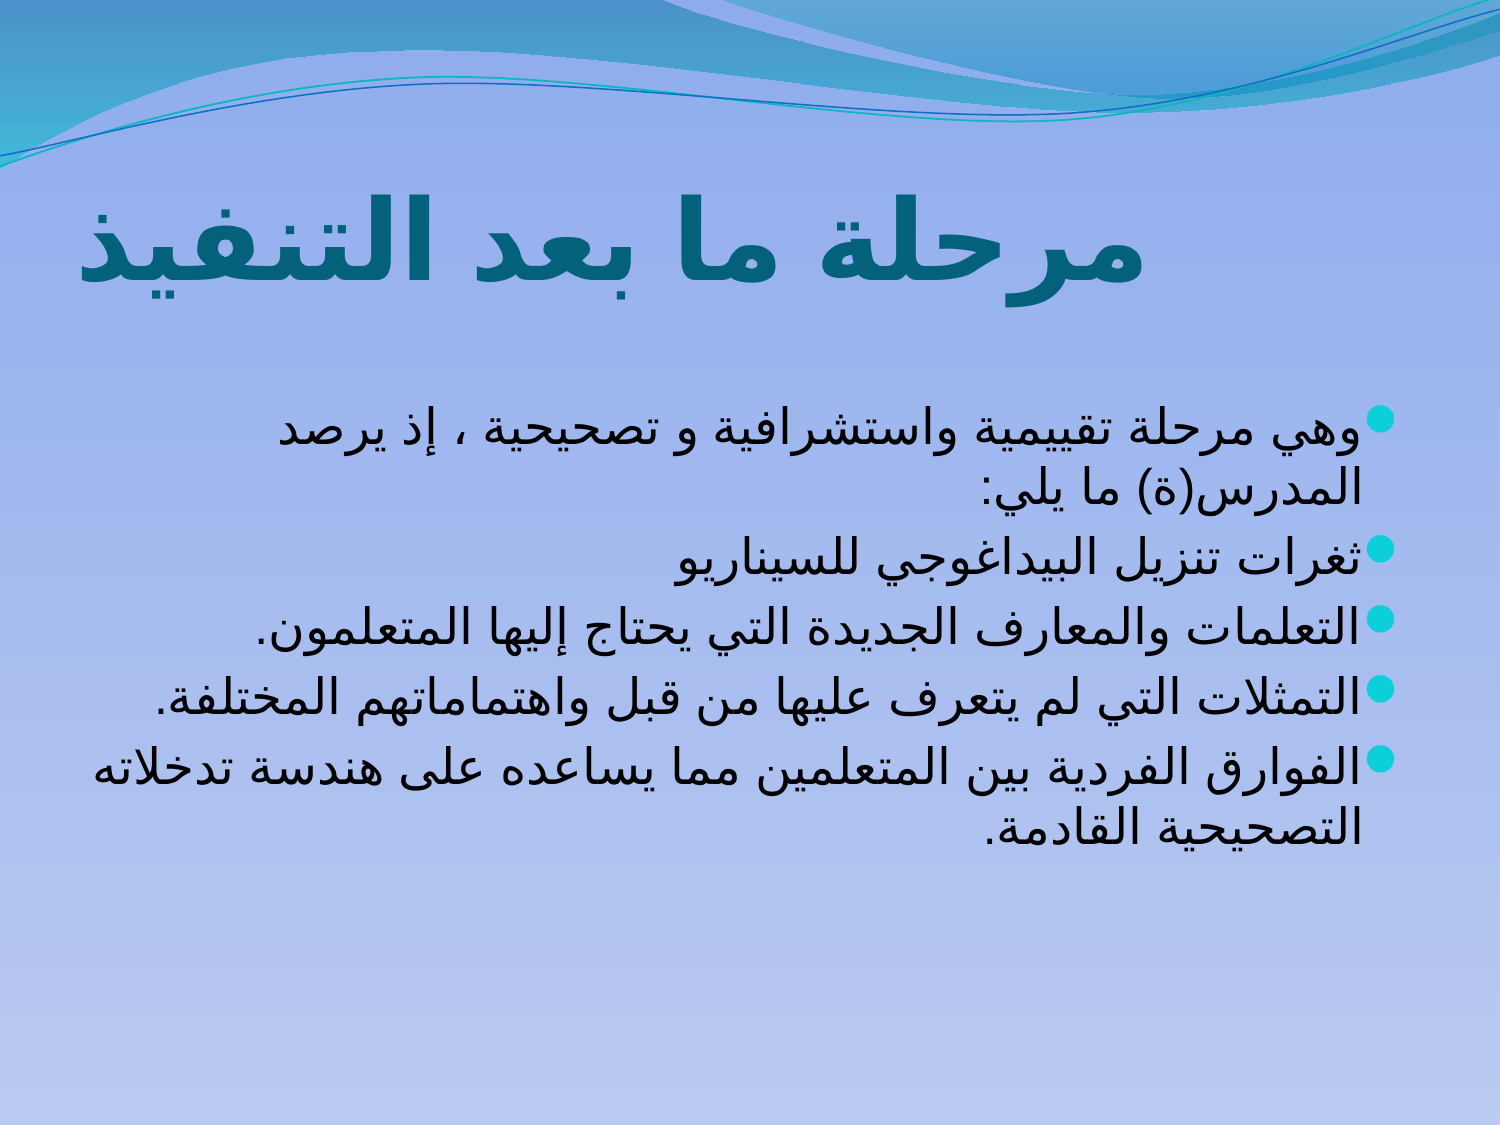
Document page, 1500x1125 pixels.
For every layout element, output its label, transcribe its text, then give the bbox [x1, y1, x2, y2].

title مرحلة ما بعد التنفيذ [75, 115, 1425, 303]
list وهي مرحلة تقييمية واستشرافية و تصحيحية ، إذ يرصد المدرس(ة) ما يلي: ثغرات تنزيل البيداغوجي للسيناريو التعلمات والمعارف الجديدة التي يحتاج إليها المتعلمون. التمثلات التي لم يتعرف عليها من قبل واهتماماتهم المختلفة. الفوارق الفردية بين المتعلمين مما يساعده على هندسة تدخلاته التصحيحية القادمة. [75, 317, 1425, 1038]
